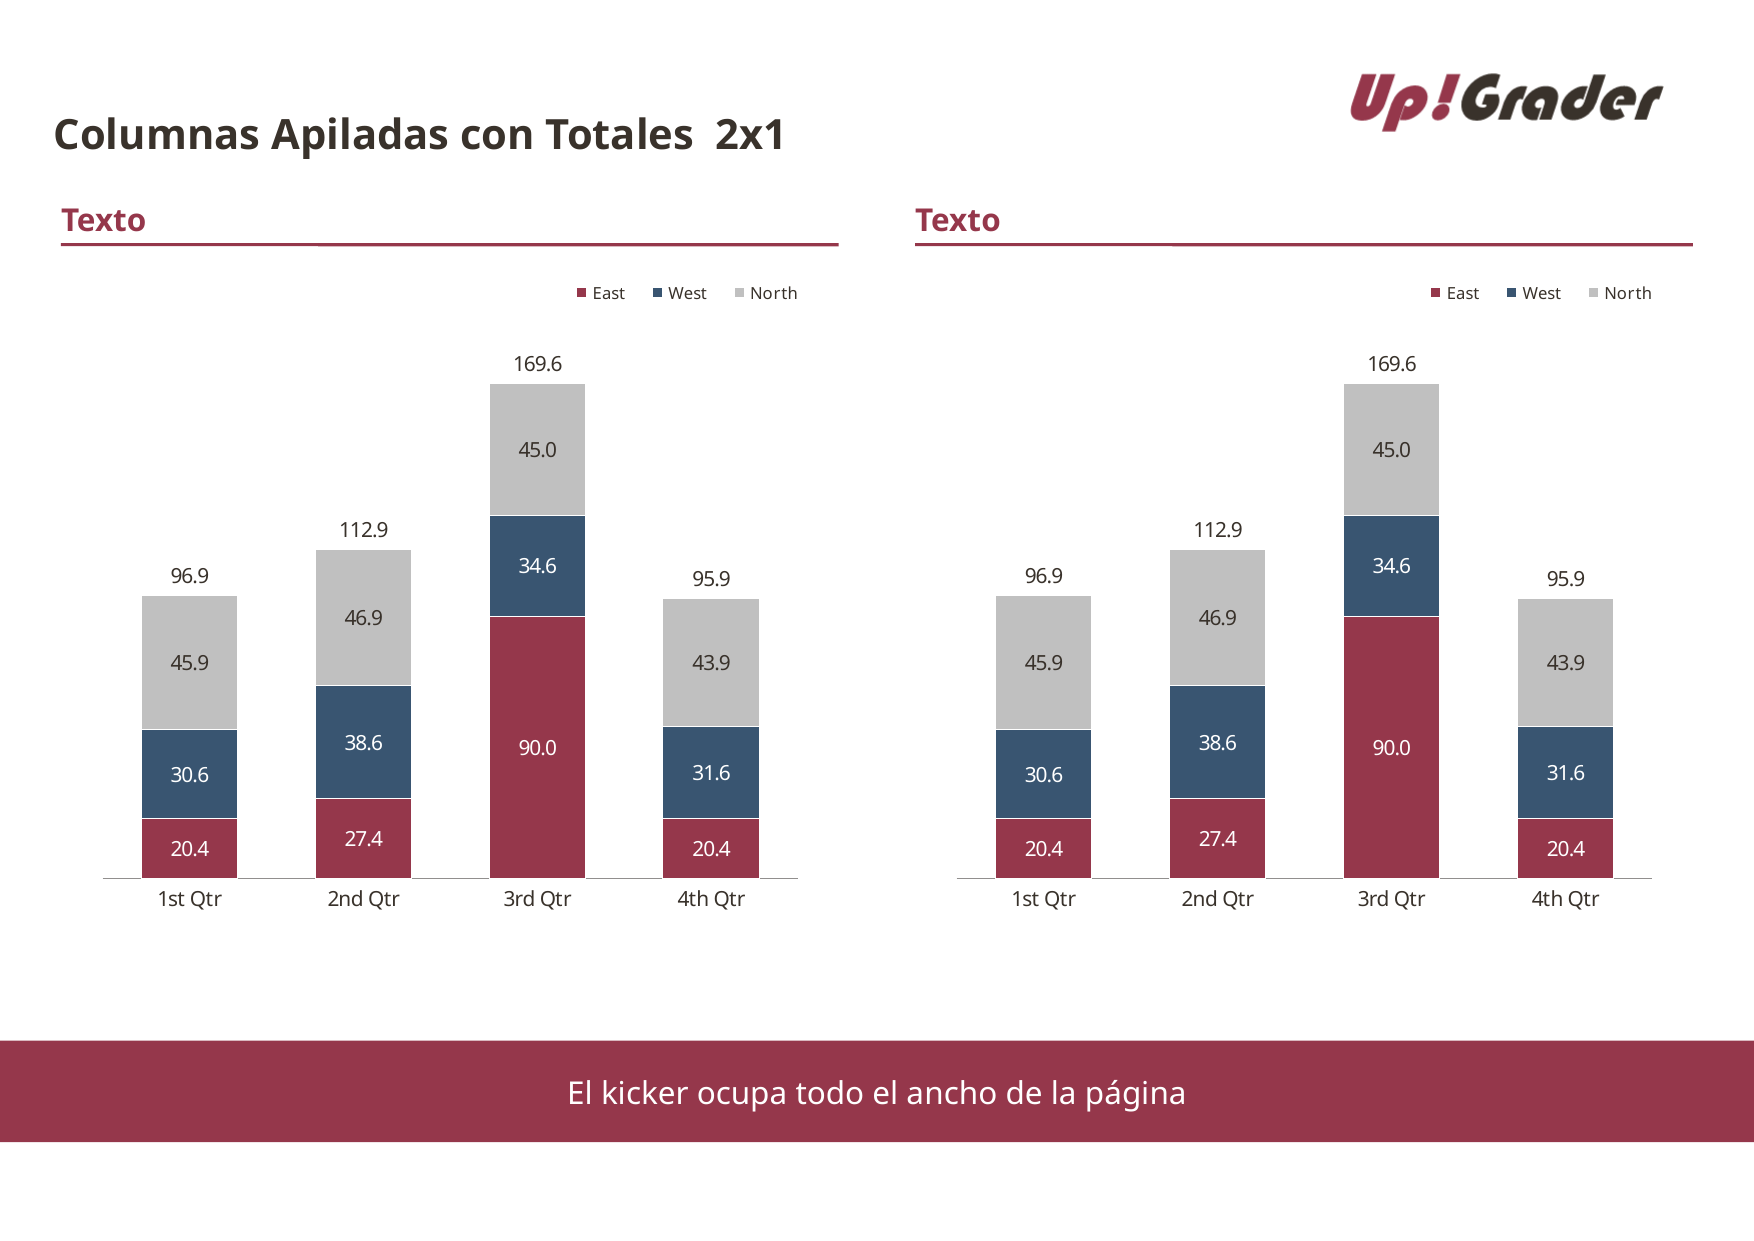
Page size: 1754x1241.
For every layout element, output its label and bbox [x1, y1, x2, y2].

picture [1241, 1, 1754, 190]
title [53, 107, 1194, 159]
text_box [60, 199, 839, 245]
text_box [0, 1040, 1754, 1143]
chart [76, 262, 824, 965]
chart [930, 262, 1678, 965]
text_box [915, 199, 1693, 245]
